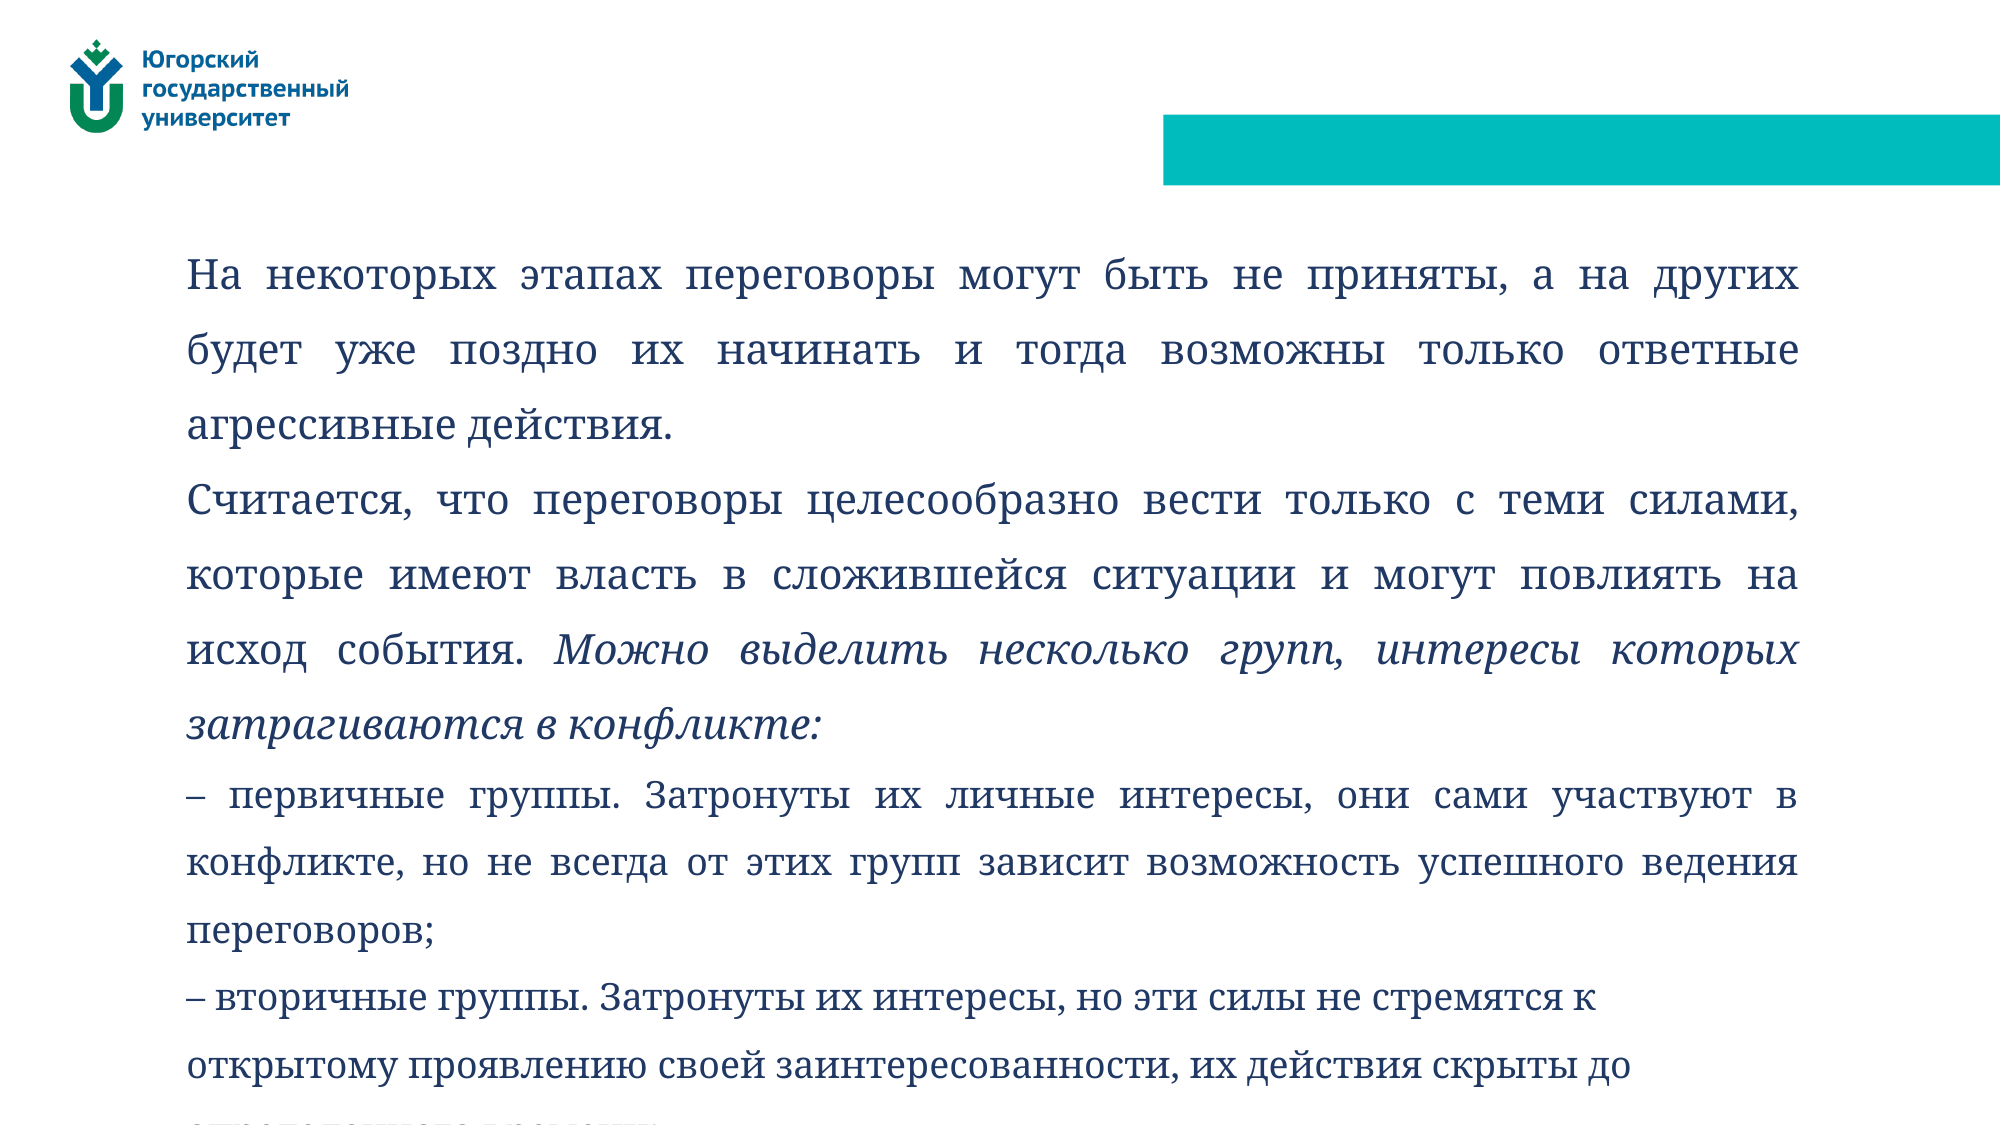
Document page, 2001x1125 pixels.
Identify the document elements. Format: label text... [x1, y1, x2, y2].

picture [70, 39, 348, 133]
text_box На некоторых этапах переговоры могут быть не приняты, а на других будет уже поздно их начинать и тогда возможны только ответные агрессивные действия. Считается, что переговоры целесообразно вести только с теми силами, которые имеют власть в сложившейся ситуации и могут повлиять на исход события. Можно выделить несколько групп, интересы которых затрагиваются в конфликте: – первичные группы. Затронуты их личные интересы, они сами участвуют в конфликте, но не всегда от этих групп зависит возможность успешного ведения переговоров; – вторичные группы. Затронуты их интересы, но эти силы не стремятся к открытому проявлению своей заинтересованности, их действия скрыты до определенного времени; – третьи силы. Они также могут существовать и быть заинтересованными в конфликте, но их действия еще более скрытые. [171, 215, 1815, 1125]
text_box [1162, 114, 2000, 186]
